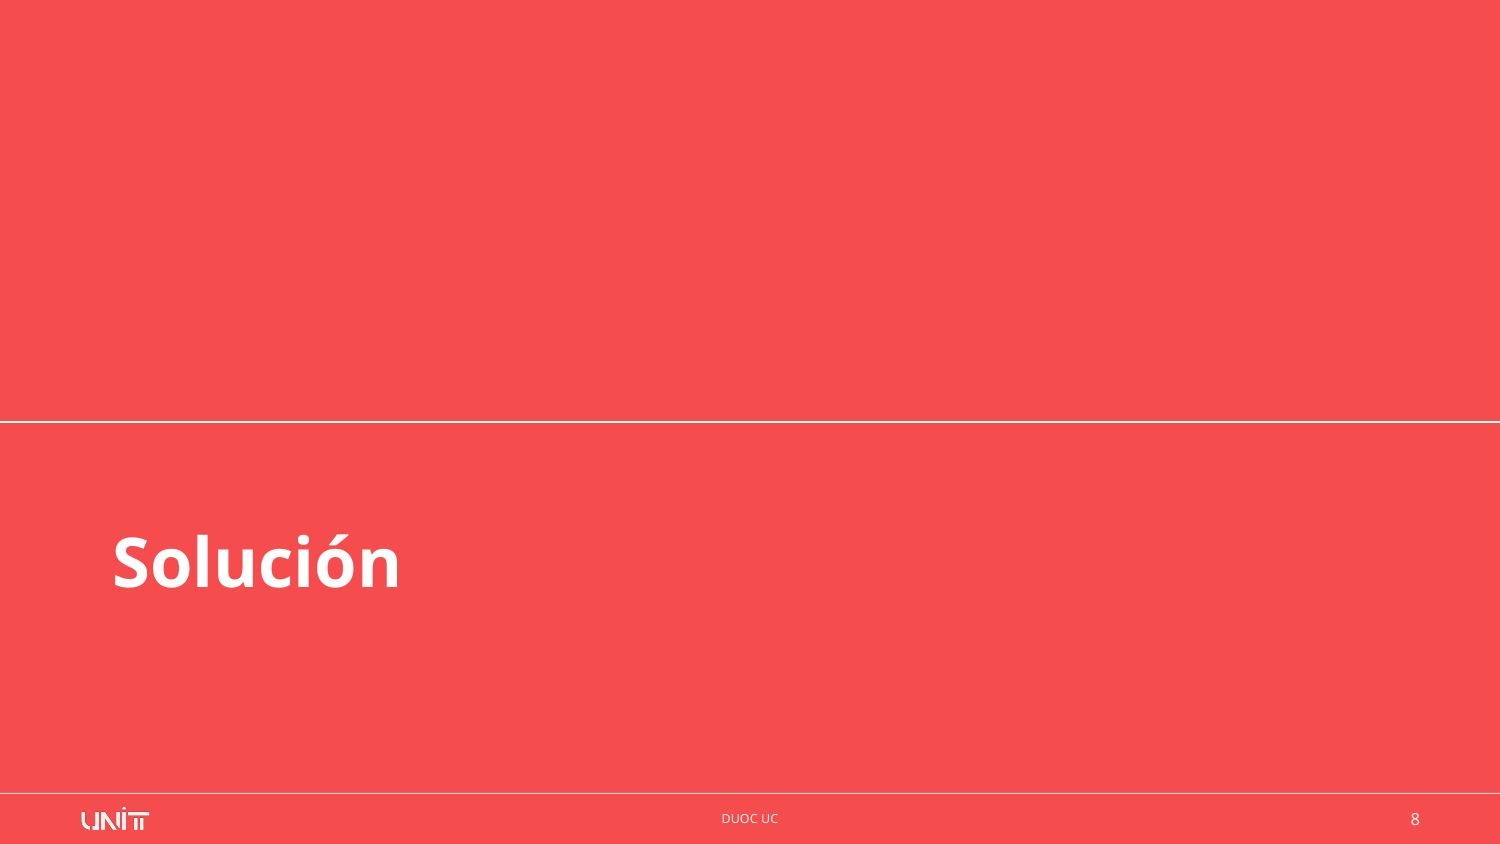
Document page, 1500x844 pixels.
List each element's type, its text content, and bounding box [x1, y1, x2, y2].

picture [0, 775, 1500, 836]
text_box Solución [97, 503, 686, 616]
